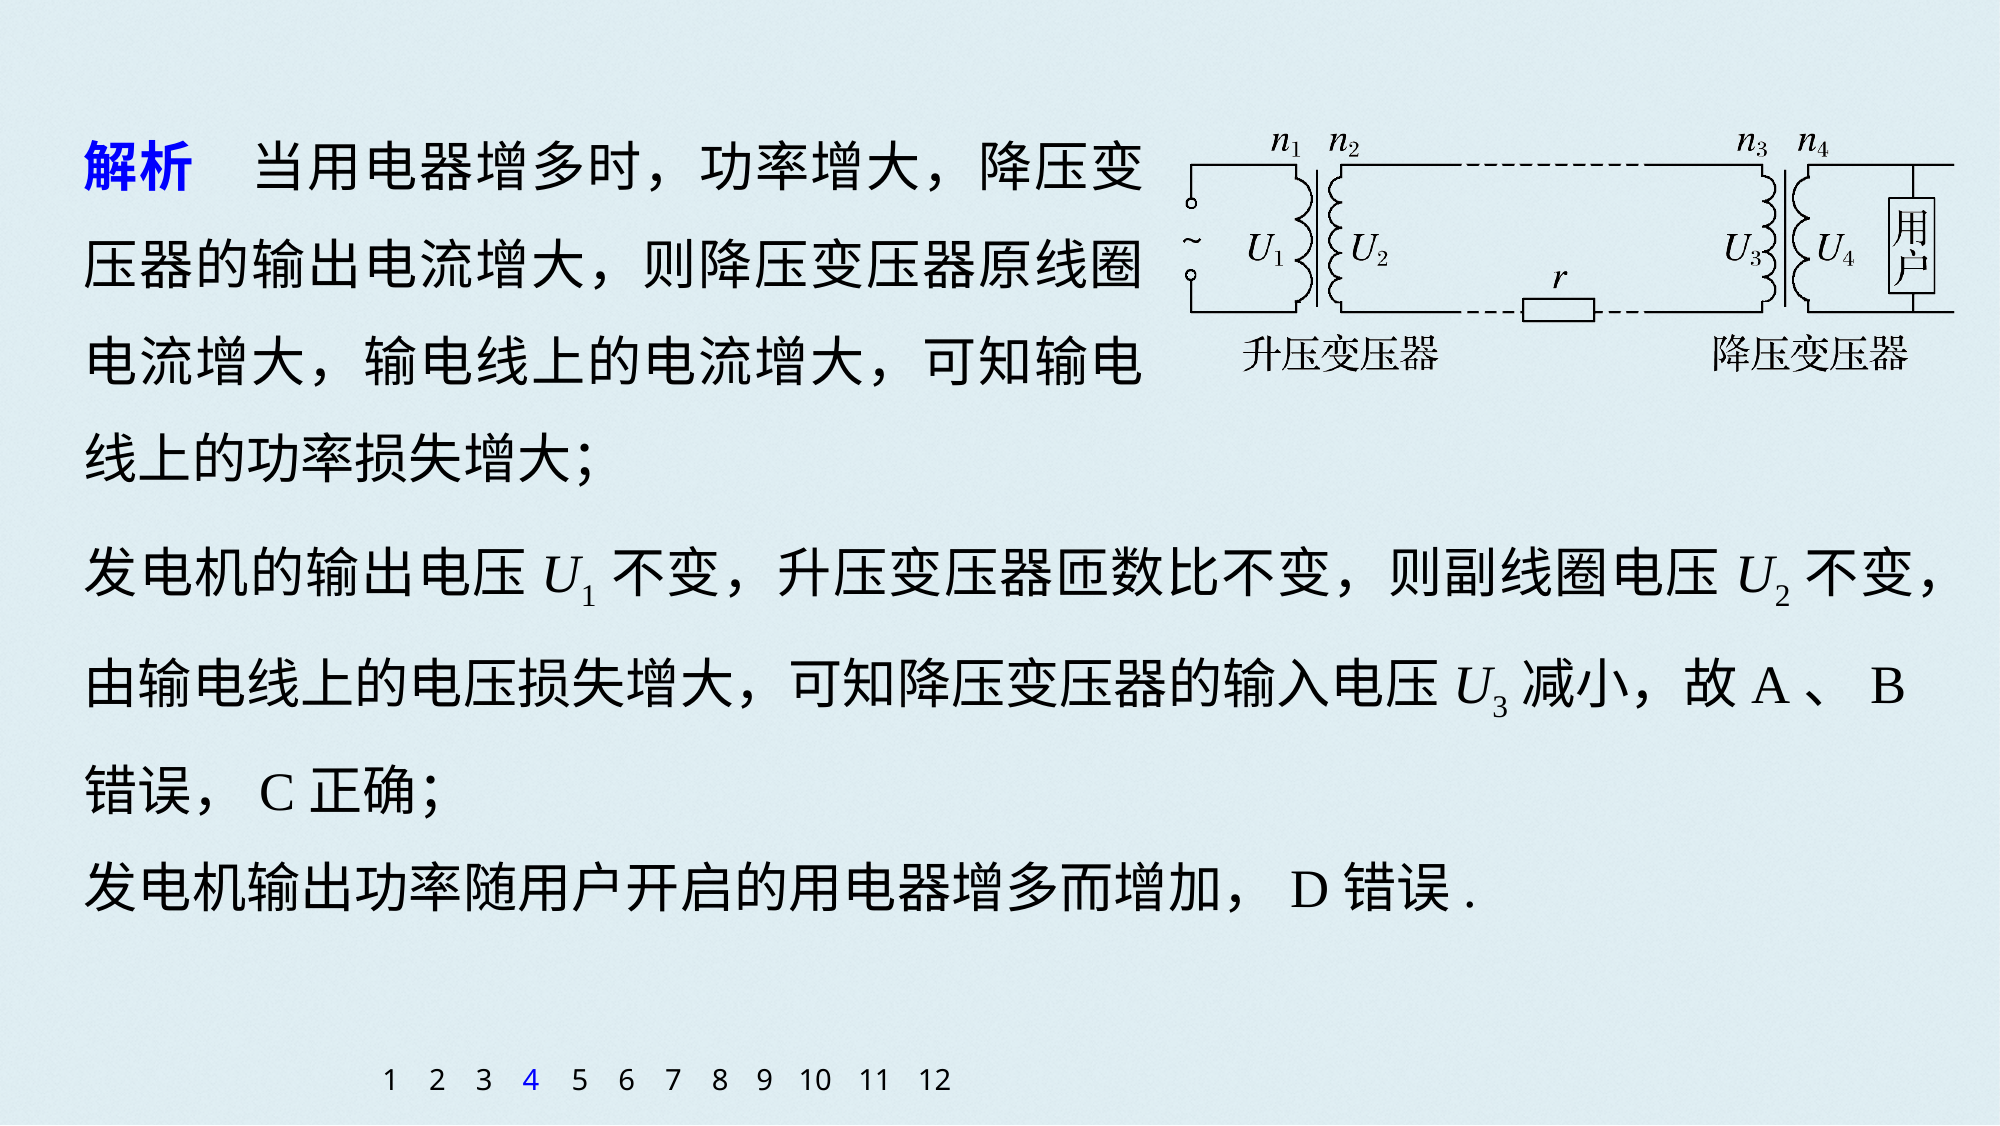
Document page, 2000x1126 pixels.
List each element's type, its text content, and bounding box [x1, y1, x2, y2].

text_box 5 [559, 1052, 601, 1106]
text_box 1 [370, 1052, 411, 1106]
text_box 7 [653, 1052, 694, 1106]
text_box 4 [510, 1052, 552, 1106]
text_box 12 [910, 1052, 959, 1106]
text_box 8 [700, 1052, 741, 1106]
text_box 3 [464, 1052, 505, 1106]
text_box 2 [417, 1052, 458, 1106]
text_box 9 [744, 1052, 785, 1106]
text_box 发电机的输出电压U1不变，升压变压器匝数比不变，则副线圈电压U2不变，由输电线上的电压损失增大，可知降压变压器的输入电压U3减小，故A、B错误，C正确； 发电机输出功率随用户开启的用电器增多而增加，D错误. [63, 491, 1936, 929]
text_box 解析 当用电器增多时，功率增大，降压变压器的输出电流增大，则降压变压器原线圈电流增大，输电线上的电流增大，可知输电线上的功率损失增大； [63, 90, 1166, 491]
picture [1161, 113, 1969, 380]
text_box 11 [850, 1052, 900, 1106]
text_box 6 [606, 1052, 647, 1106]
text_box 10 [791, 1052, 840, 1106]
